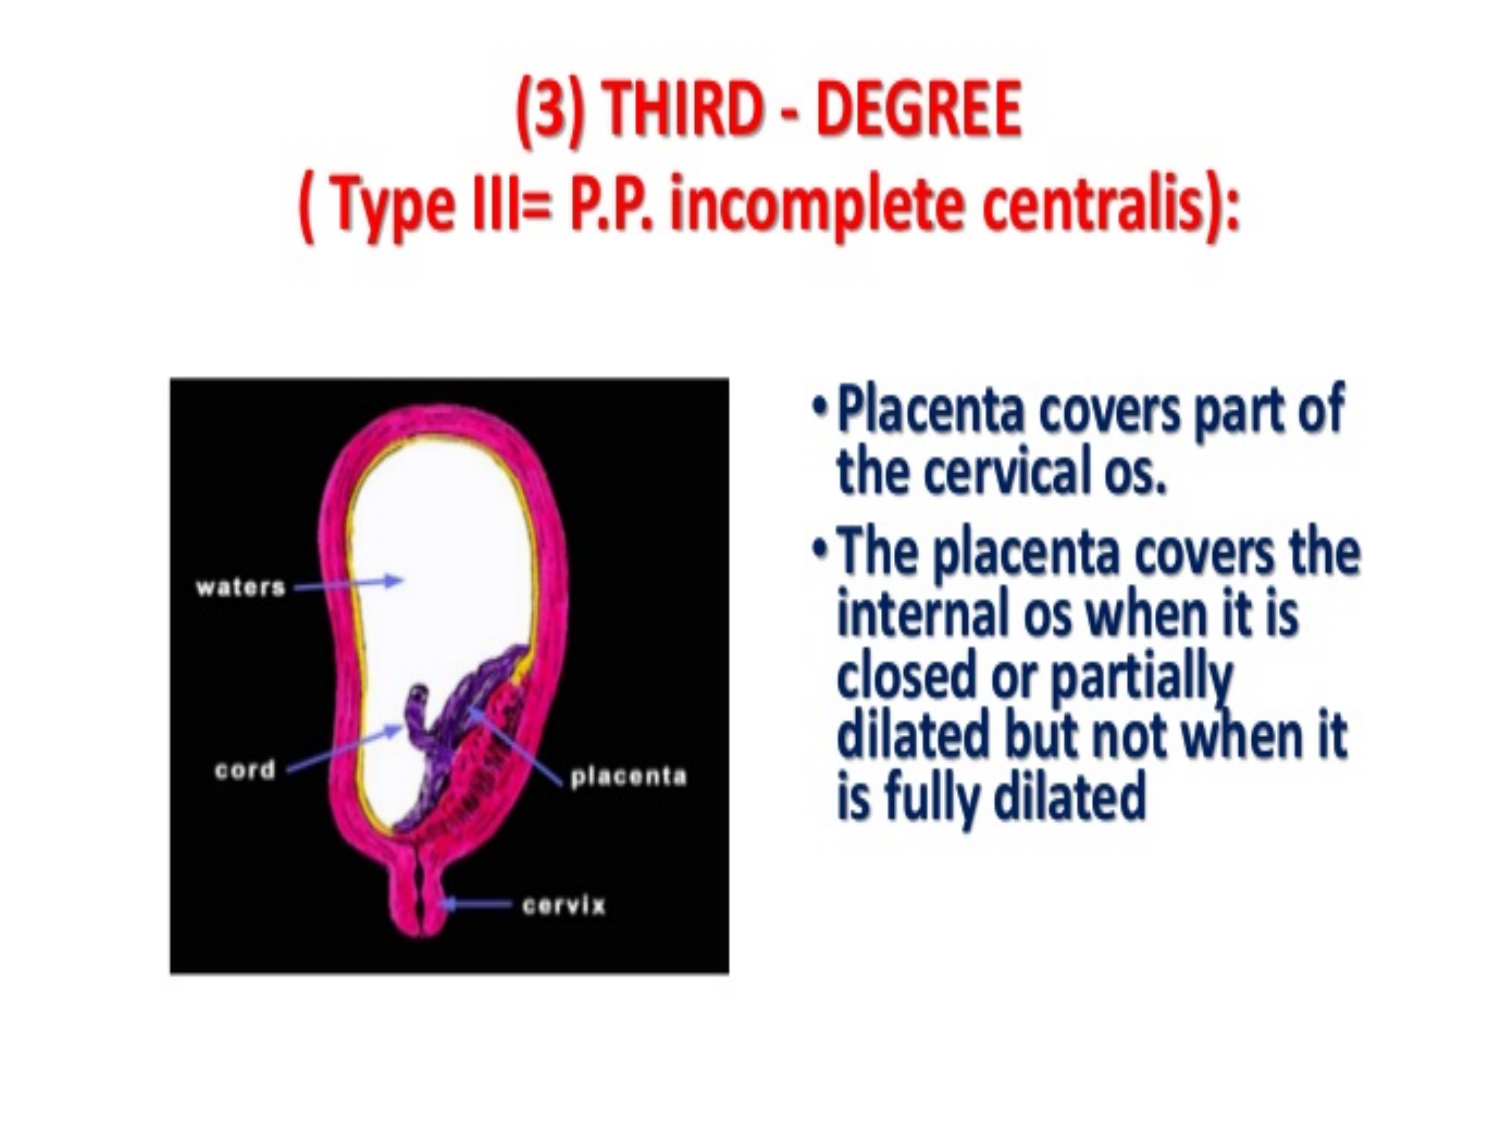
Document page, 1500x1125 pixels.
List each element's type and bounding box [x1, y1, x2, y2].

picture [74, 0, 1463, 1063]
